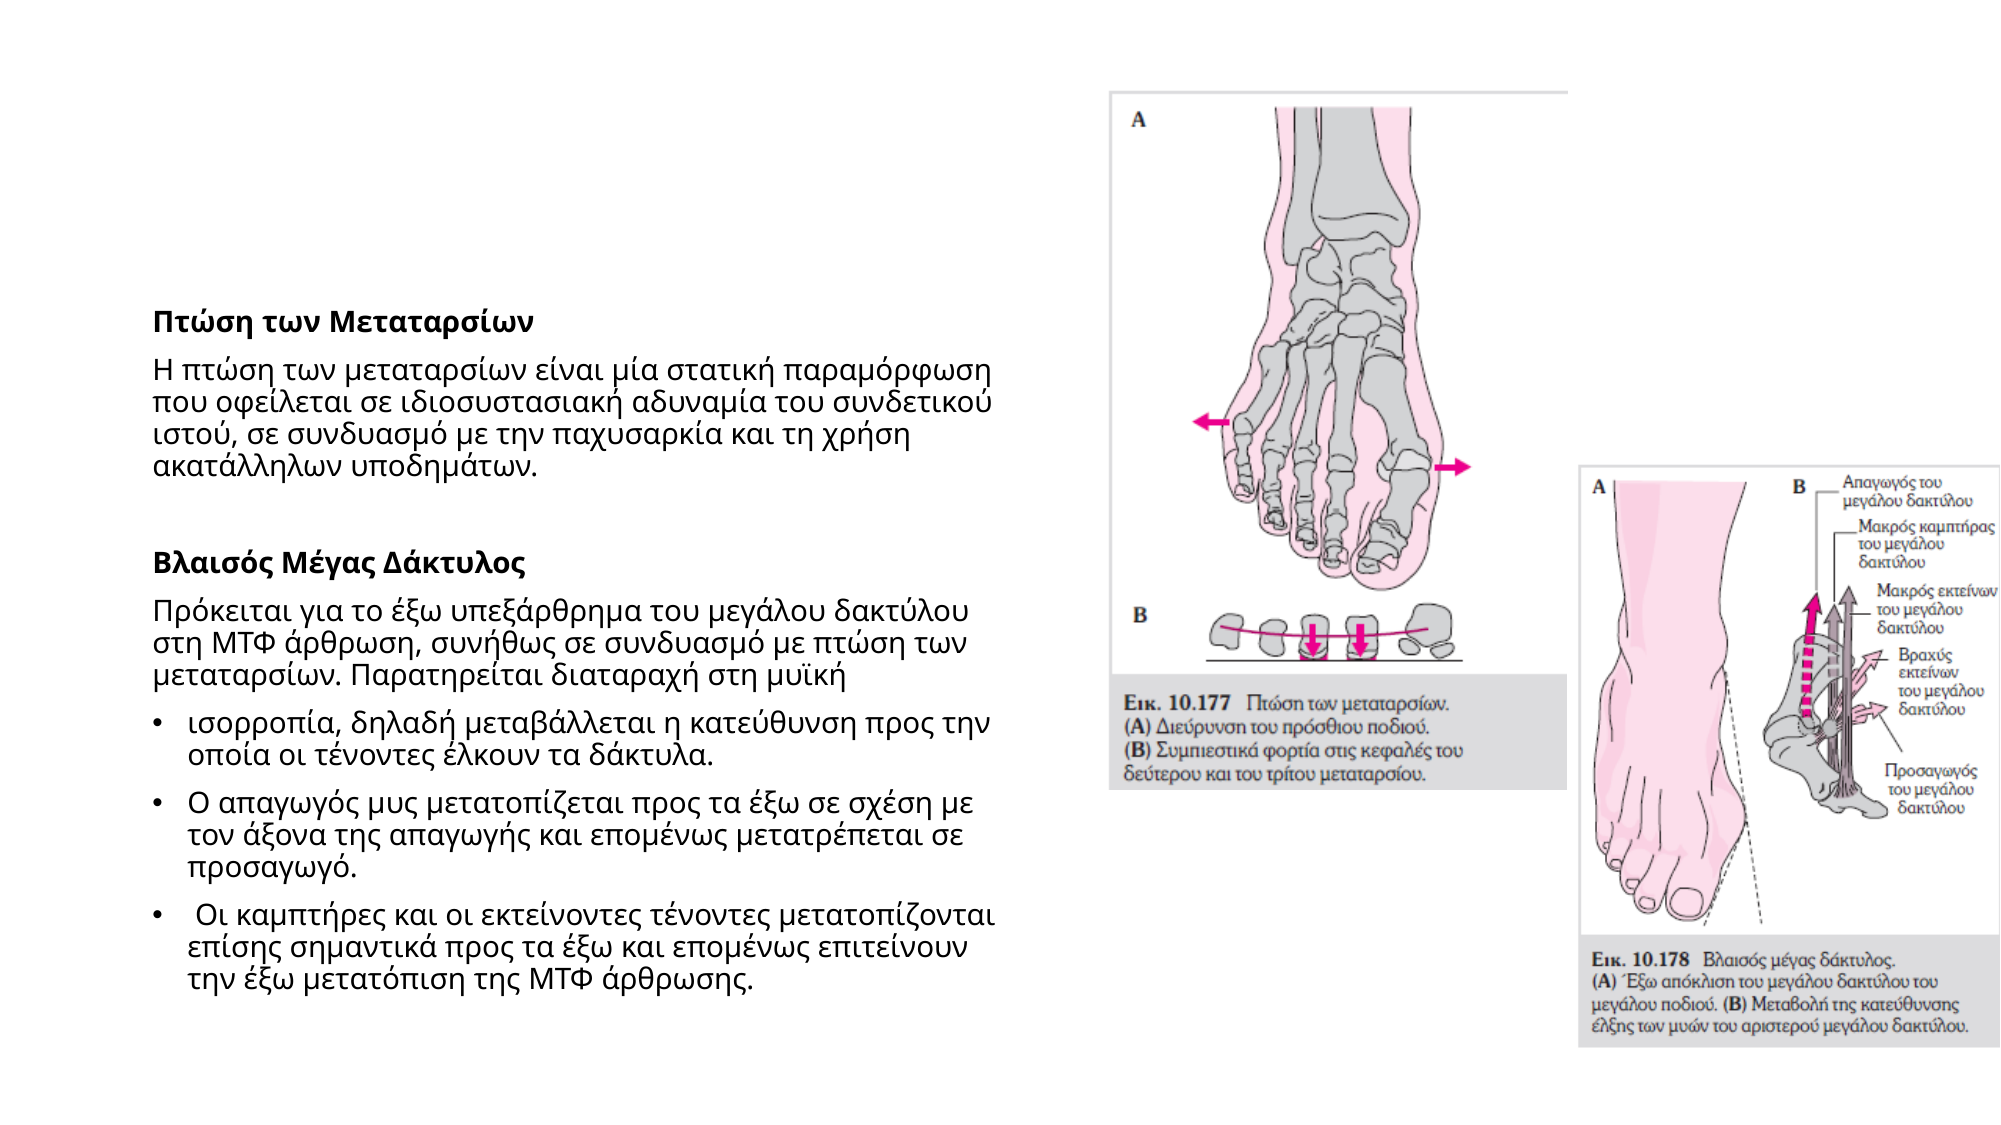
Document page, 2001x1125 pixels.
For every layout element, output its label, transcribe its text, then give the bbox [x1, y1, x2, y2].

picture [1103, 88, 2000, 1052]
list Πτώση των Μεταταρσίων Η πτώση των μεταταρσίων είναι μία στατική παραμόρφωση που οφείλεται σε ιδιοσυστασιακή αδυναμία του συνδετικού ιστού, σε συνδυασμό με την παχυσαρκία και τη χρήση ακατάλληλων υποδημάτων. Βλαισός Μέγας Δάκτυλος Πρόκειται για το έξω υπεξάρθρημα του μεγάλου δακτύλου στη ΜΤΦ άρθρωση, συνήθως σε συνδυασμό με πτώση των μεταταρσίων. Παρατηρείται διαταραχή στη μυϊκή ισορροπία, δηλαδή μεταβάλλεται η κατεύθυνση προς την οποία οι τένοντες έλκουν τα δάκτυλα. Ο απαγωγός μυς μετατοπίζεται προς τα έξω σε σχέση με τον άξονα της απαγωγής και επομένως μετατρέπεται σε προσαγωγό. Οι καμπτήρες και οι εκτείνοντες τένοντες μετατοπίζονται επίσης σημαντικά προς τα έξω και επομένως επιτείνουν την έξω μετατόπιση της ΜΤΦ άρθρωσης. [137, 299, 1030, 1014]
